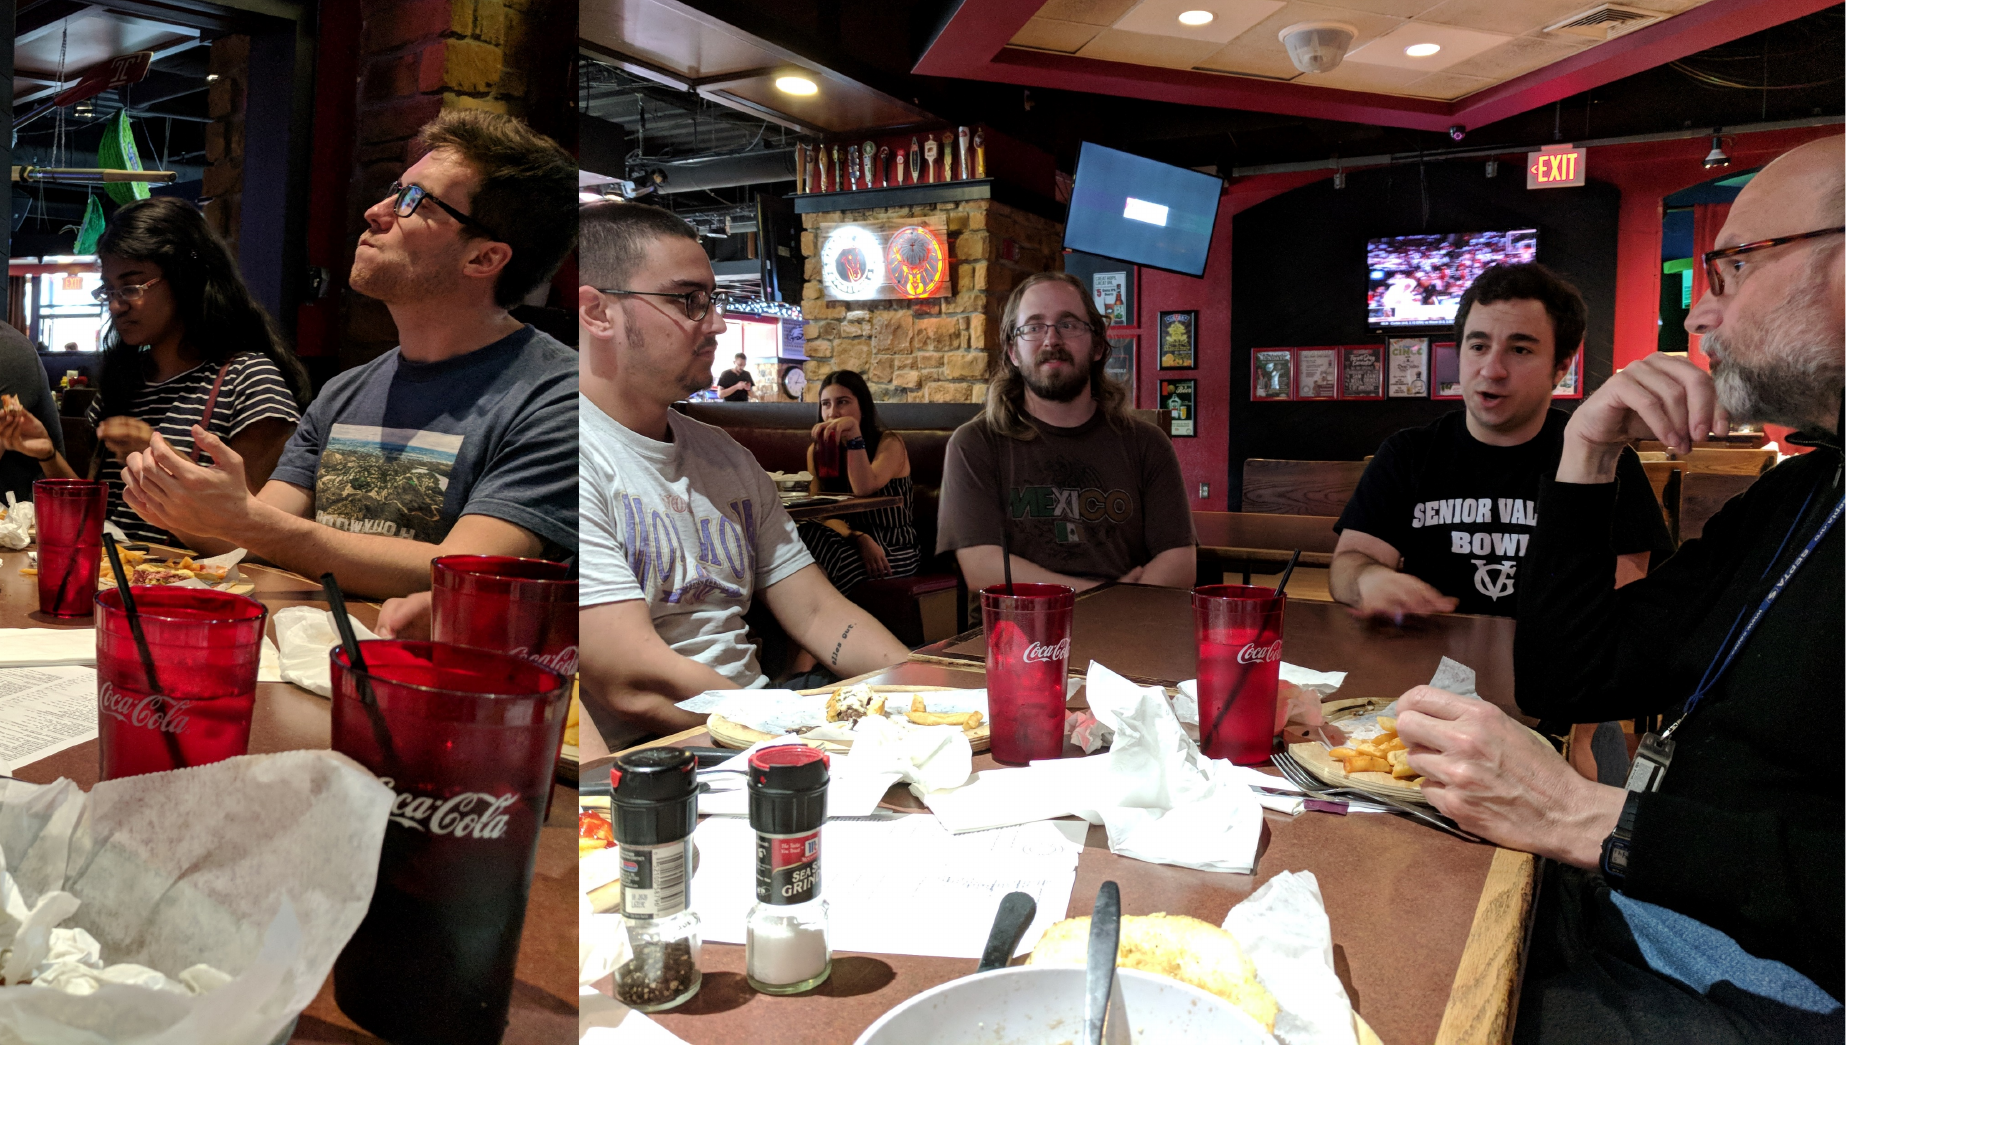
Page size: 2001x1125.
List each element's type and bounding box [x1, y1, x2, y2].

picture [0, 0, 1846, 1045]
